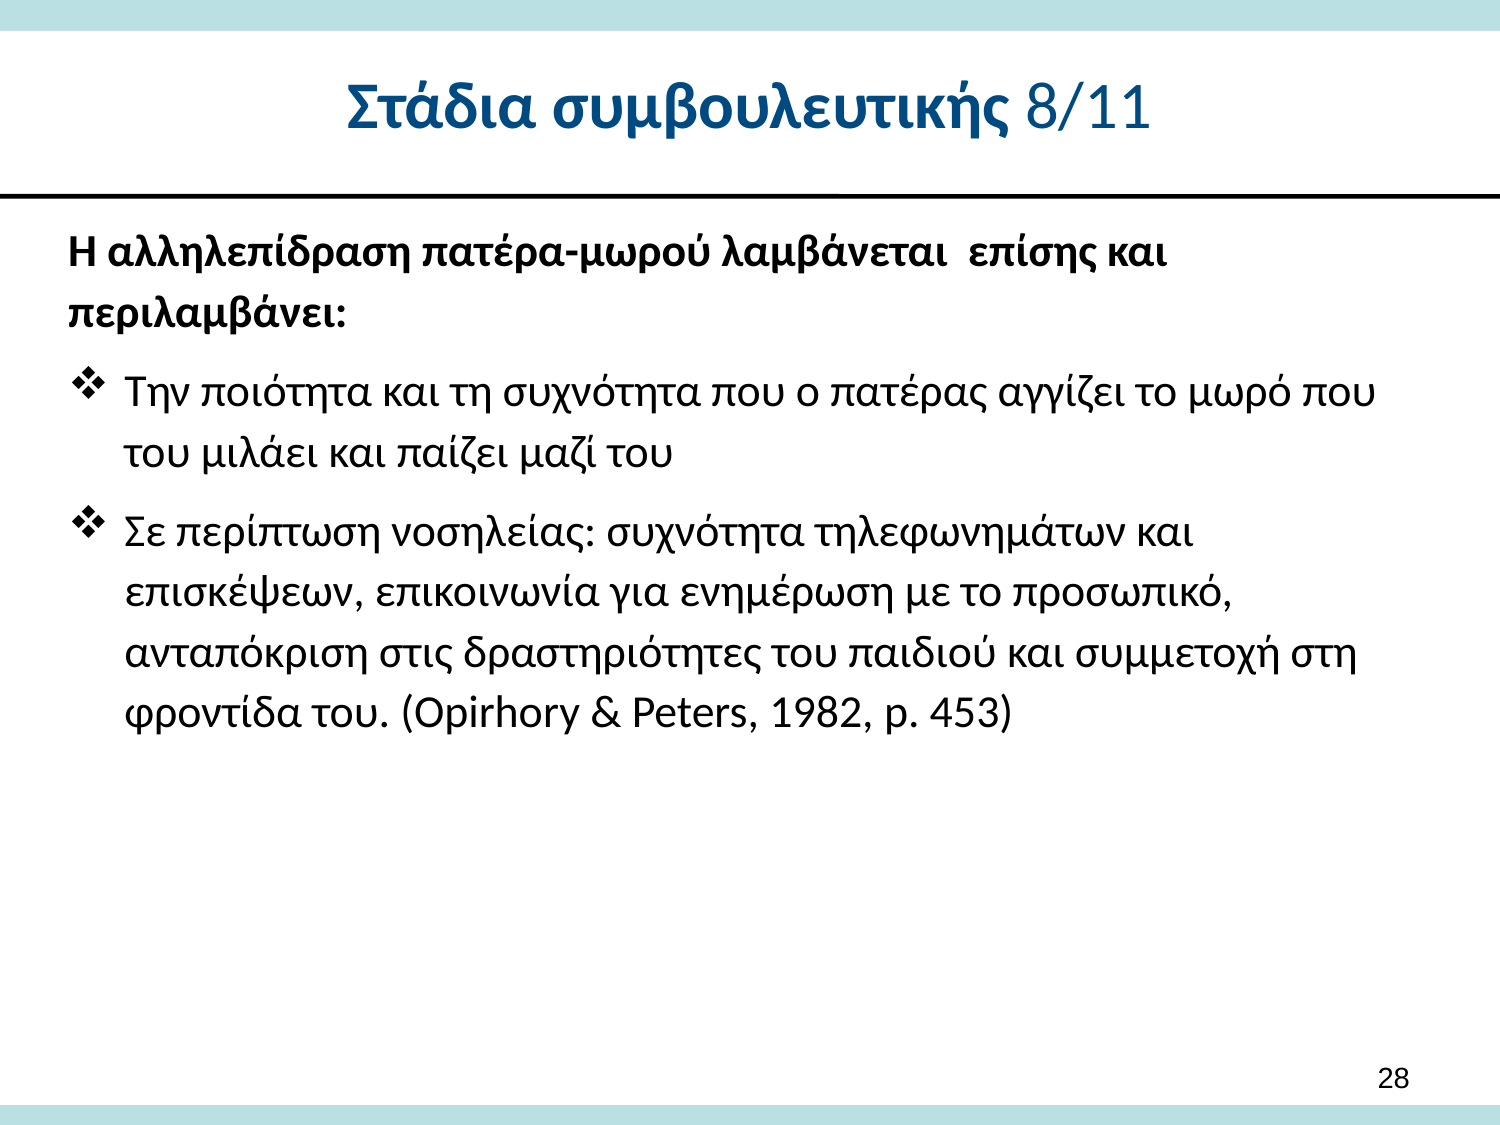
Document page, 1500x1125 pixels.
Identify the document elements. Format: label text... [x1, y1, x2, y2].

list Η αλληλεπίδραση πατέρα-μωρού λαμβάνεται επίσης και περιλαμβάνει: Την ποιότητα και τη συχνότητα που ο πατέρας αγγίζει το μωρό που του μιλάει και παίζει μαζί του Σε περίπτωση νοσηλείας: συχνότητα τηλεφωνημάτων και επισκέψεων, επικοινωνία για ενημέρωση με το προσωπικό, ανταπόκριση στις δραστηριότητες του παιδιού και συμμετοχή στη φροντίδα του. (Opirhory & Peters, 1982, p. 453) [53, 208, 1424, 1059]
title Στάδια συμβουλευτικής 8/11 [0, 30, 1500, 173]
slide_number 28 [1074, 1051, 1426, 1095]
